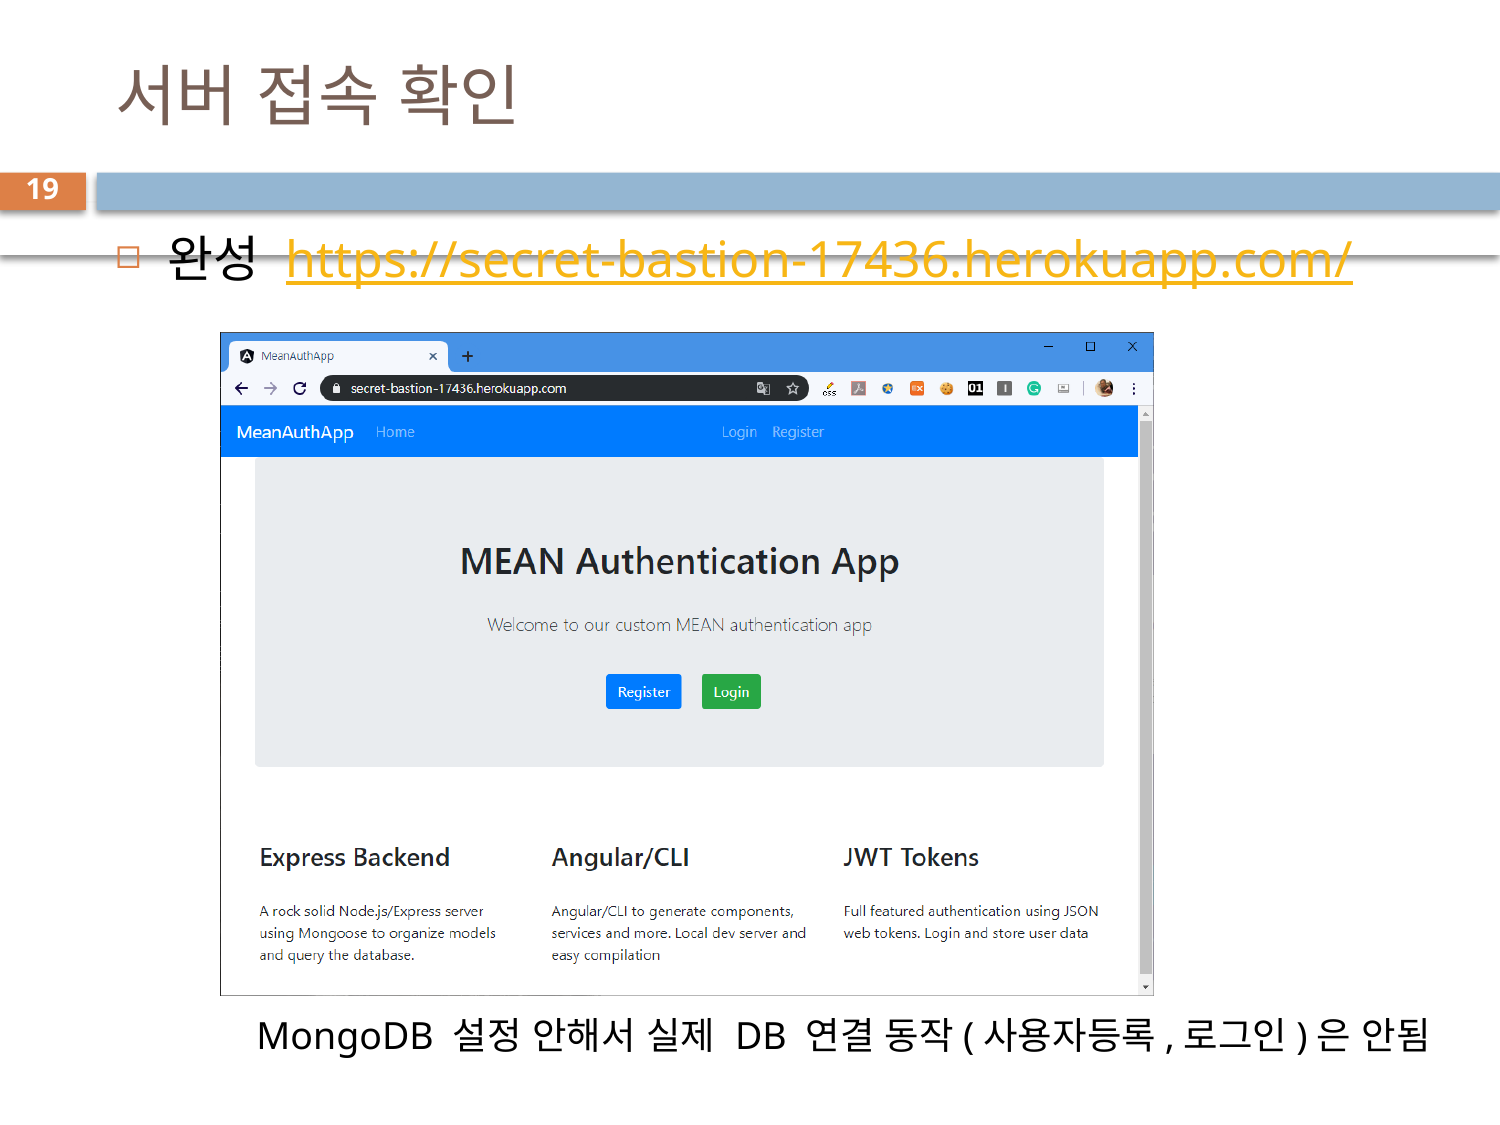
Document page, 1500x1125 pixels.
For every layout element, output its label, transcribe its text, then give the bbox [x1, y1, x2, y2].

list 완성 https://secret-bastion-17436.herokuapp.com/ [100, 219, 1438, 1047]
title 서버 접속 확인 [100, 37, 1438, 149]
slide_number 19 [0, 170, 87, 211]
picture [220, 332, 1155, 996]
text_box MongoDB 설정 안해서 실제 DB 연결 동작(사용자등록,로그인)은 안됨 [241, 1004, 1456, 1065]
